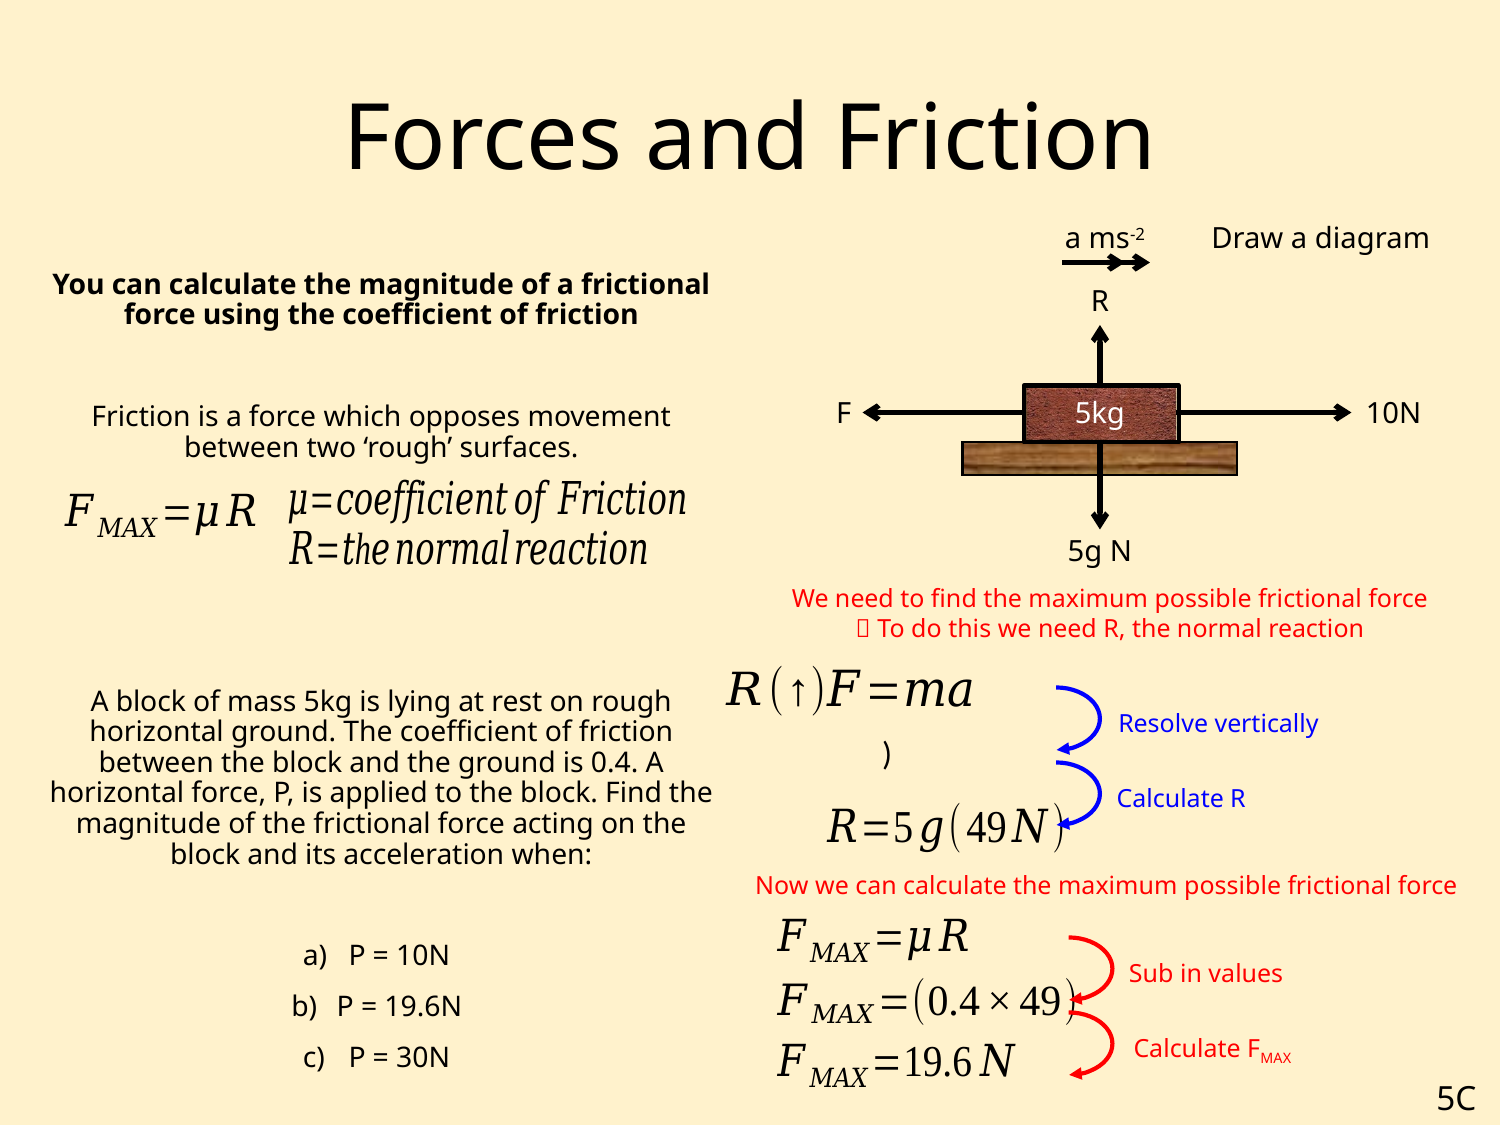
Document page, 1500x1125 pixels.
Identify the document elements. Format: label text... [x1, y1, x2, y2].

text_box [1068, 936, 1112, 1005]
text_box Calculate FMAX [1099, 1024, 1325, 1074]
text_box 5g N [1050, 524, 1150, 574]
text_box Now we can calculate the maximum possible frictional force [737, 862, 1476, 908]
text_box R [1062, 274, 1138, 325]
text_box Resolve vertically [1099, 699, 1338, 745]
text_box [1068, 1011, 1104, 1080]
title Forces and Friction [103, 30, 1397, 249]
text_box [962, 387, 1238, 475]
text_box We need to find the maximum possible frictional force  To do this we need R, the normal reaction [774, 574, 1446, 650]
text_box [1056, 686, 1099, 755]
text_box [1056, 761, 1091, 830]
text_box Draw a diagram [1196, 212, 1445, 263]
text_box Calculate R [1087, 774, 1275, 820]
text_box Sub in values [1112, 950, 1300, 995]
text_box 5C [1412, 1074, 1500, 1125]
list You can calculate the magnitude of a frictional force using the coefficient of friction Friction is a force which opposes movement between two ‘rough’ surfaces. A block of mass 5kg is lying at rest on rough horizontal ground. The coefficient of friction between the block and the ground is 0.4. A horizontal force, P, is applied to the block. Find the magnitude of the frictional force acting on the block and its acceleration when: P = 10N P = 19.6N P = 30N [24, 262, 738, 1088]
text_box a ms-2 [1050, 249, 1163, 263]
text_box F [812, 387, 875, 438]
text_box 10N [1349, 387, 1438, 438]
